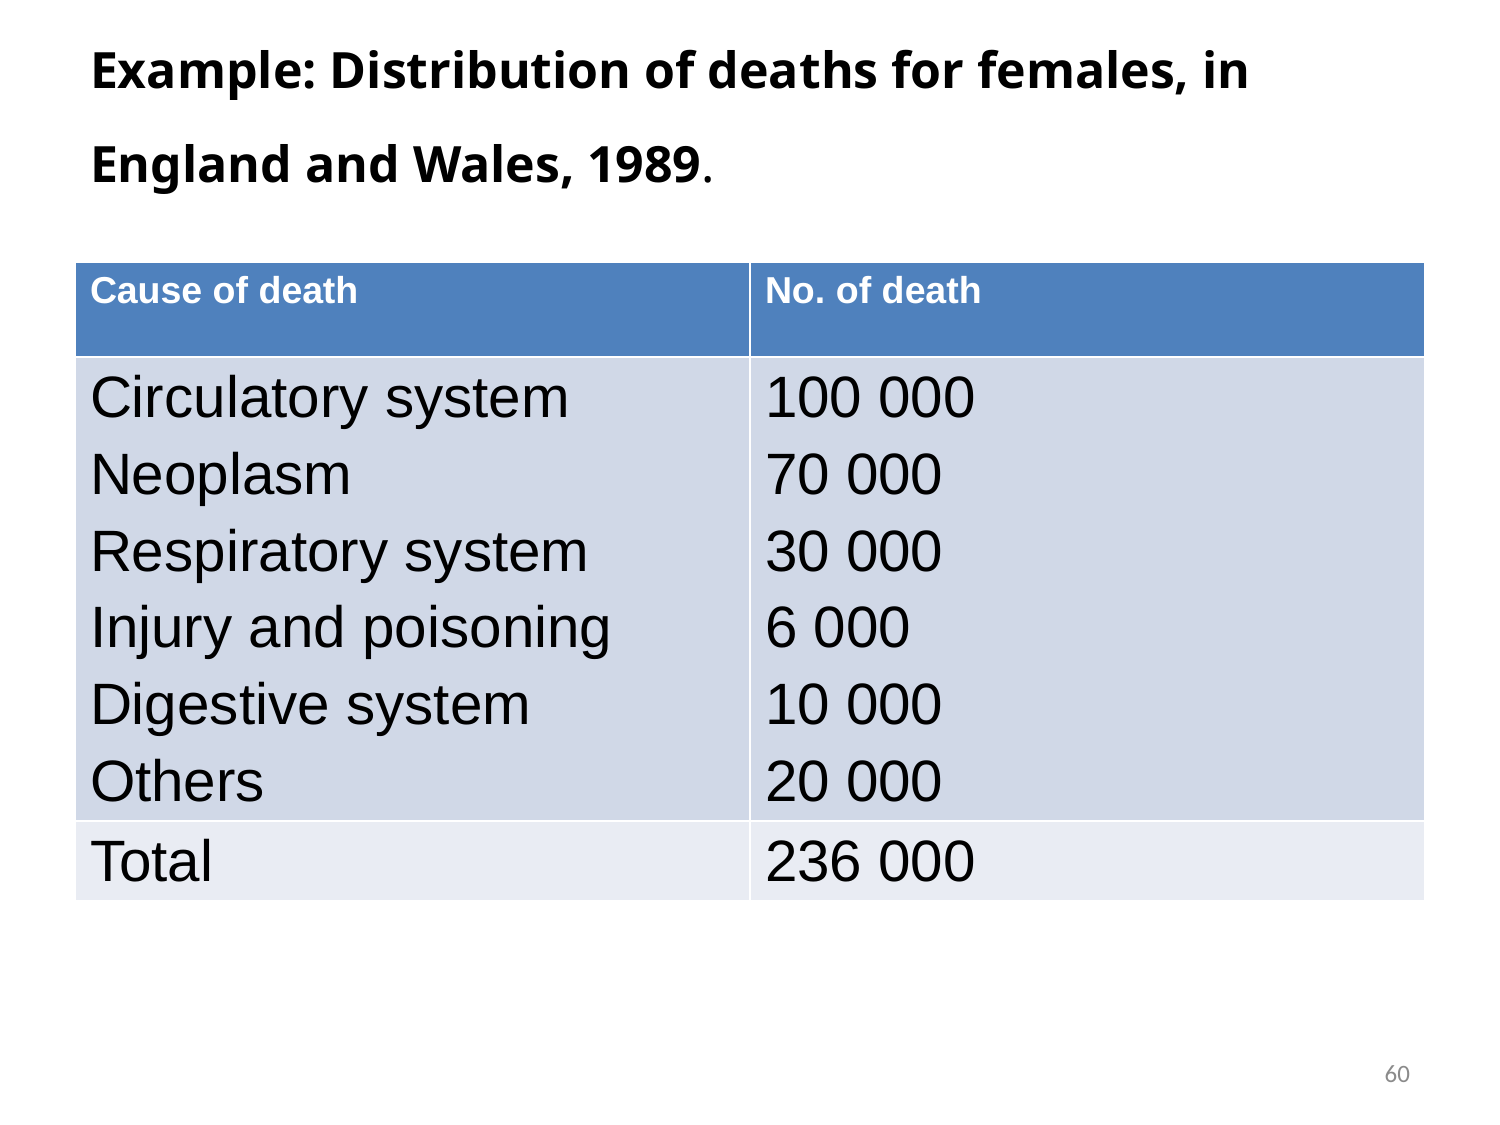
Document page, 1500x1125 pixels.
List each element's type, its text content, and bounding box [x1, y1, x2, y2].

table_header Cause of death [76, 263, 749, 356]
title Example: Distribution of deaths for females, in England and Wales, 1989. [75, 24, 1425, 213]
table_cell 236 000 [751, 822, 1424, 900]
table_cell Total [76, 822, 749, 900]
table_cell Circulatory system Neoplasm Respiratory system Injury and poisoning Digestive system Others [76, 358, 749, 820]
table_header No. of death [751, 263, 1424, 356]
slide_number 60 [1074, 1042, 1425, 1103]
table_cell 100 000 70 000 30 000 6 000 10 000 20 000 [751, 358, 1424, 820]
